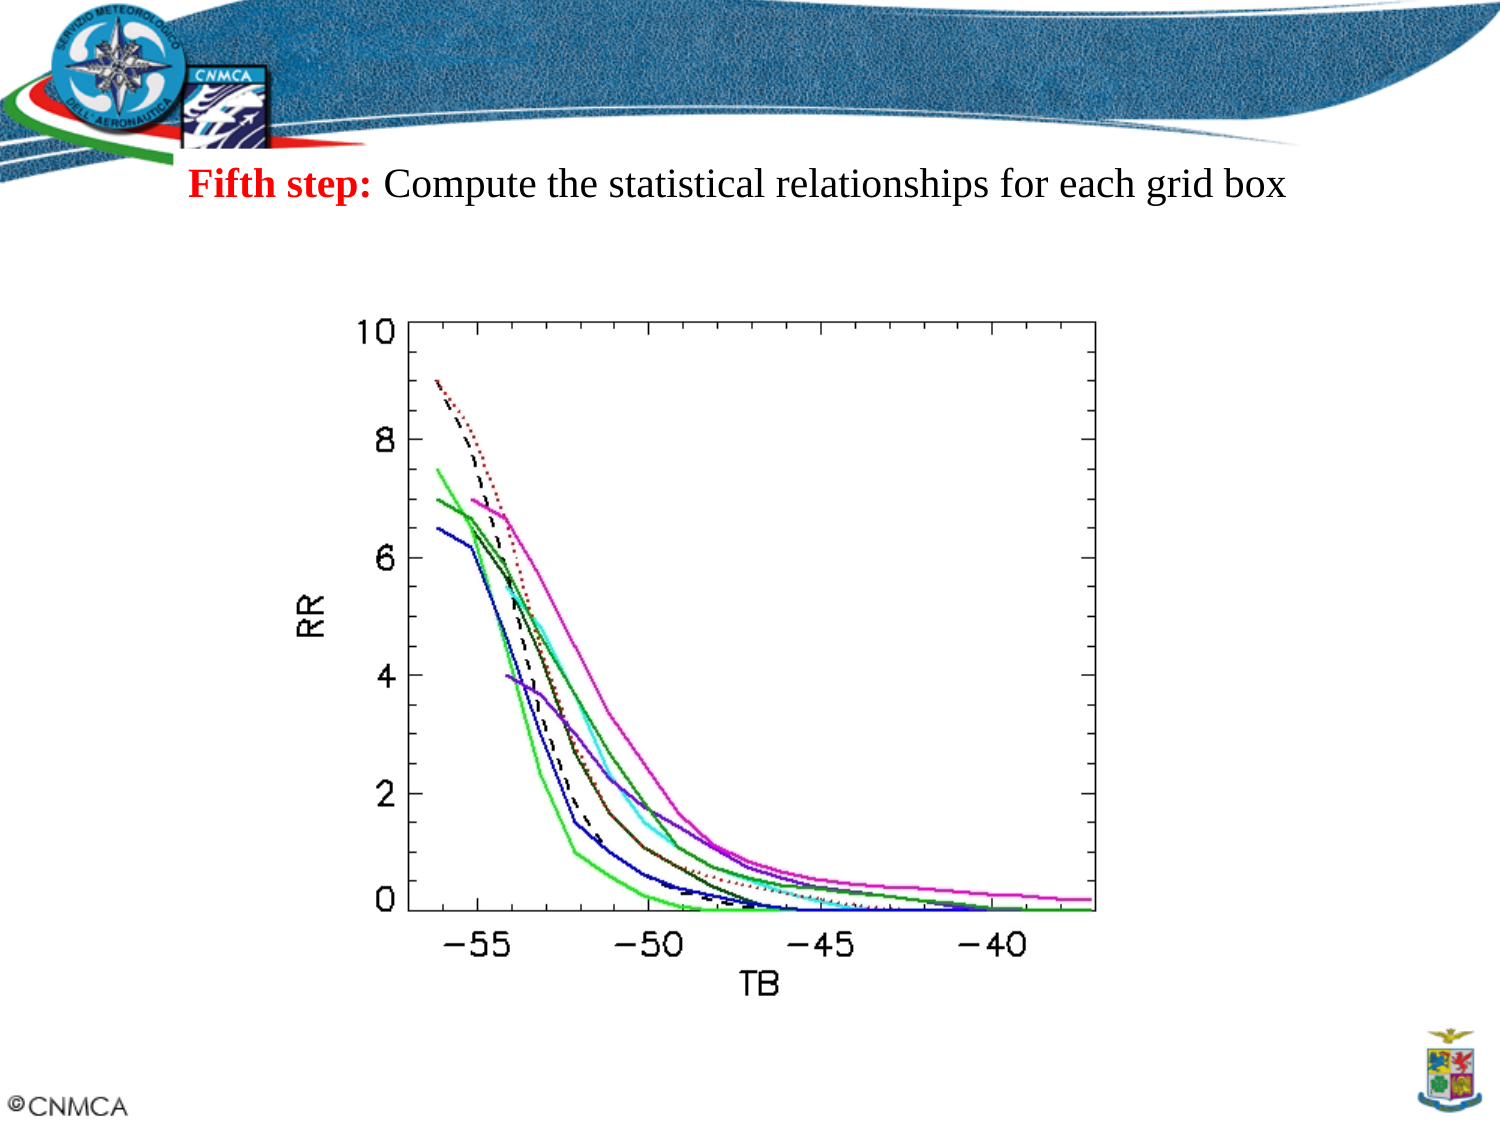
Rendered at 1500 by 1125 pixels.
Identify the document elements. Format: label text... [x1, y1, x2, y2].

picture [0, 0, 1500, 1125]
text_box Fifth step: Compute the statistical relationships for each grid box [173, 148, 1420, 214]
